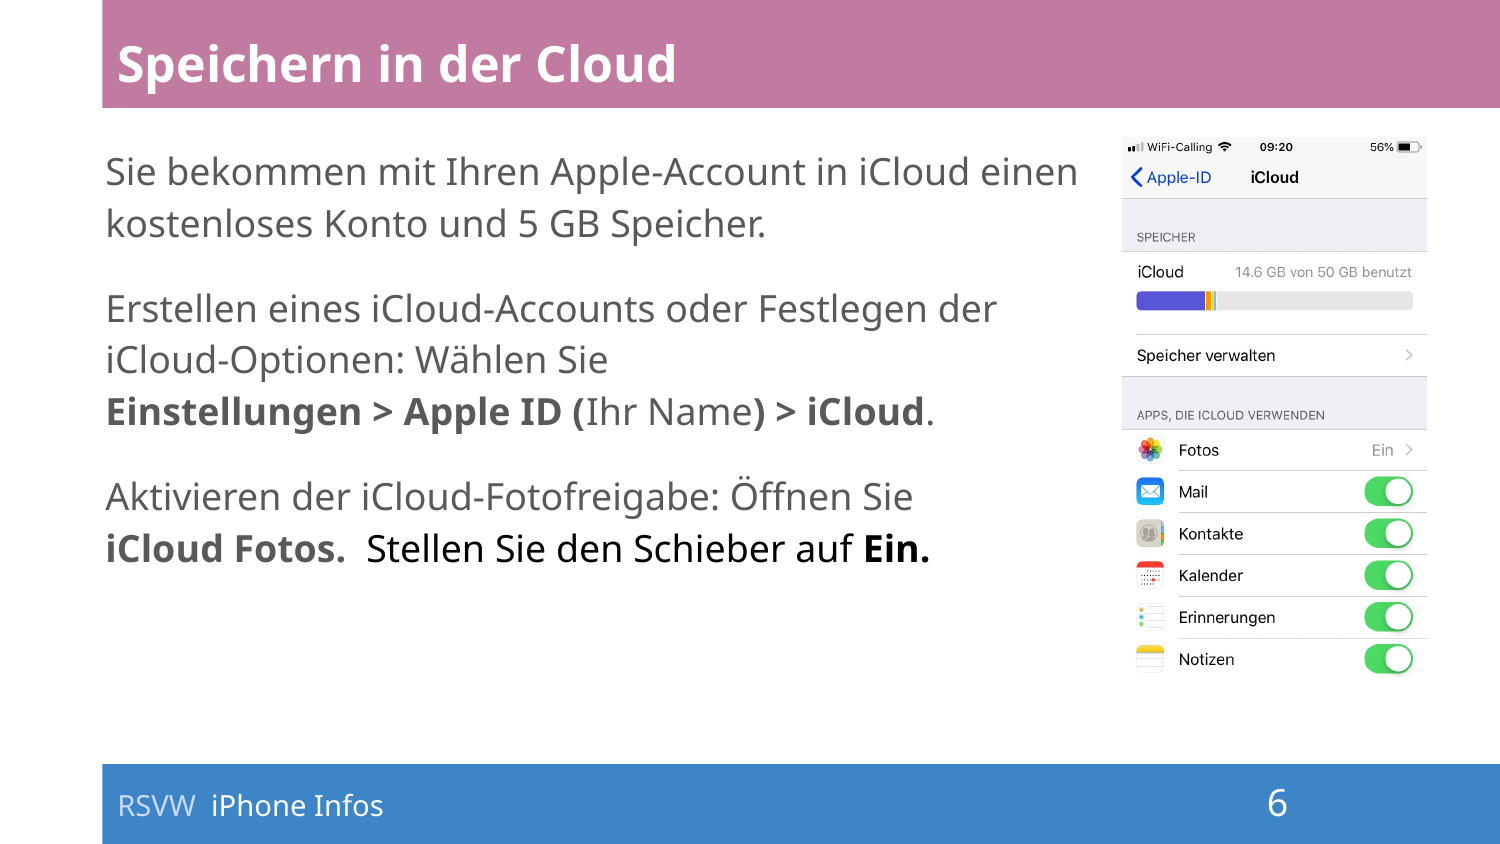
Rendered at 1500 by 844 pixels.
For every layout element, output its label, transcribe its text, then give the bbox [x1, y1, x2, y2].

title Speichern in der Cloud [102, 0, 1500, 108]
list Sie bekommen mit Ihren Apple-Account in iCloud einen kostenloses Konto und 5 GB Speicher. Erstellen eines iCloud-Accounts oder Festlegen der iCloud-Optionen: Wählen Sie Einstellungen > Apple ID (Ihr Name) > iCloud. Aktivieren der iCloud-Fotofreigabe: Öffnen Sie iCloud Fotos. Stellen Sie den Schieber auf Ein. [90, 126, 1104, 747]
slide_number ‹#› [1044, 764, 1500, 844]
picture [1122, 136, 1427, 677]
slide_number RSVW iPhone Infos [102, 764, 1044, 844]
